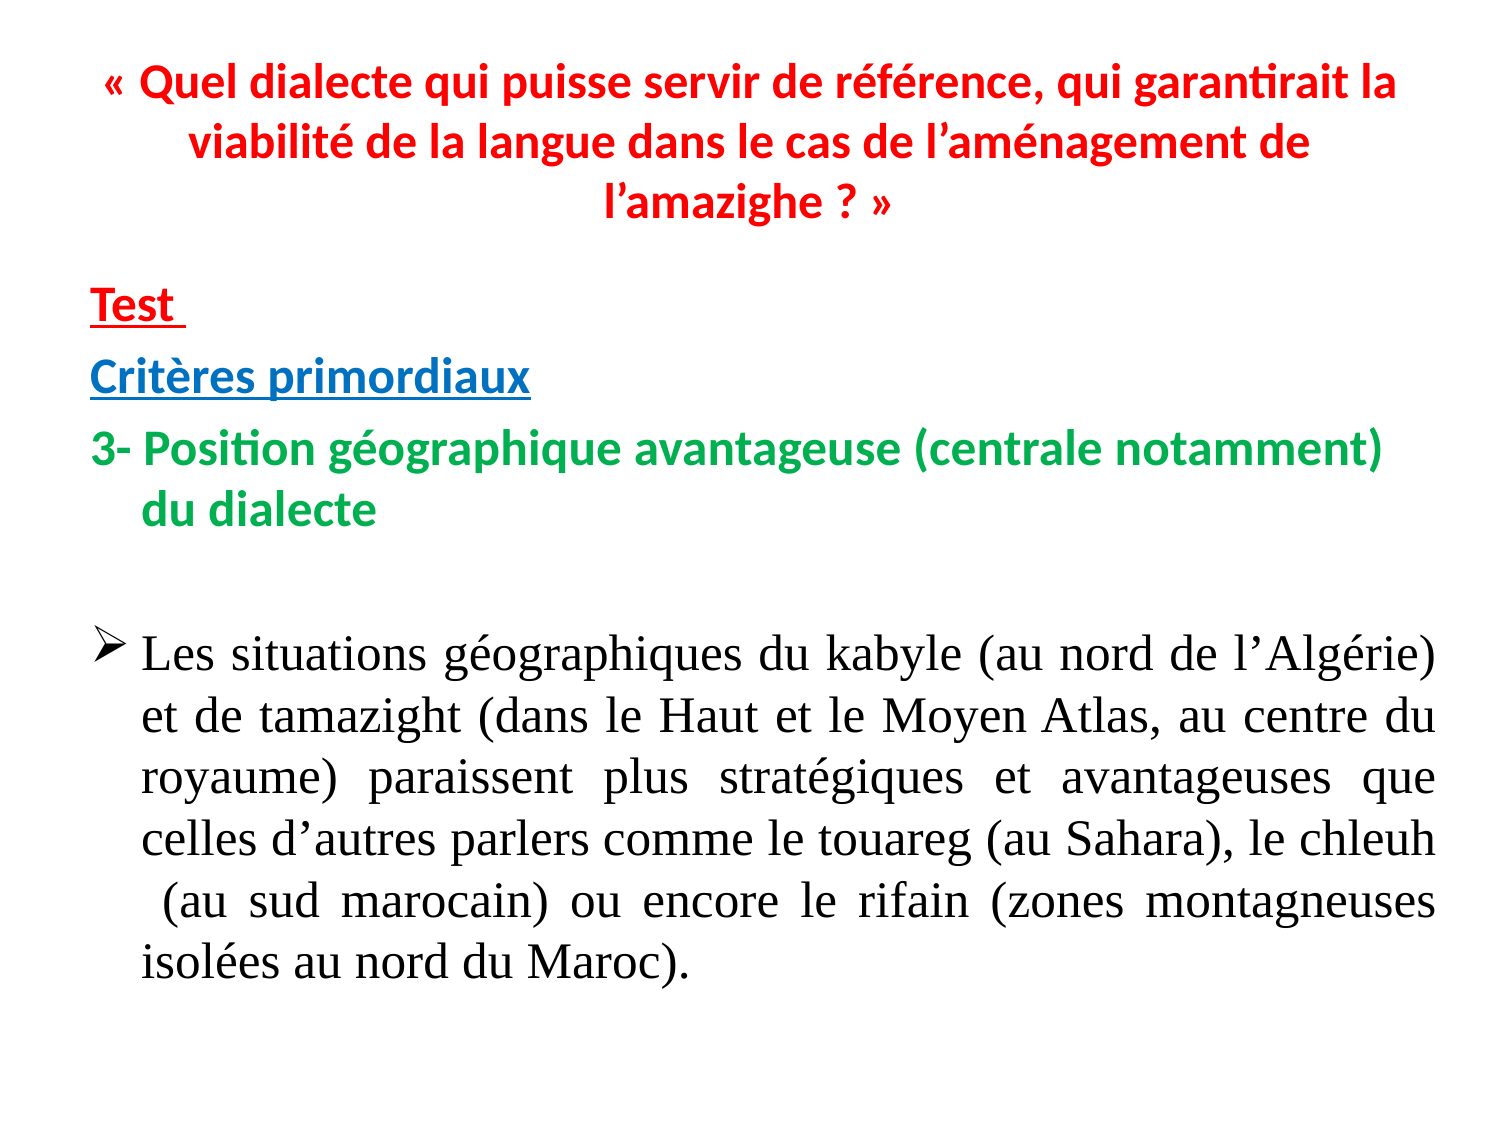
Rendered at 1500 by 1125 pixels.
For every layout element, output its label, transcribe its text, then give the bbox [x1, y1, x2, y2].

list Test Critères primordiaux 3- Position géographique avantageuse (centrale notamment) du dialecte Les situations géographiques du kabyle (au nord de l’Algérie) et de tamazight (dans le Haut et le Moyen Atlas, au centre du royaume) paraissent plus stratégiques et avantageuses que celles d’autres parlers comme le touareg (au Sahara), le chleuh (au sud marocain) ou encore le rifain (zones montagneuses isolées au nord du Maroc). [75, 262, 1454, 1005]
title « Quel dialecte qui puisse servir de référence, qui garantirait la viabilité de la langue dans le cas de l’aménagement de l’amazighe ? » [75, 45, 1425, 233]
